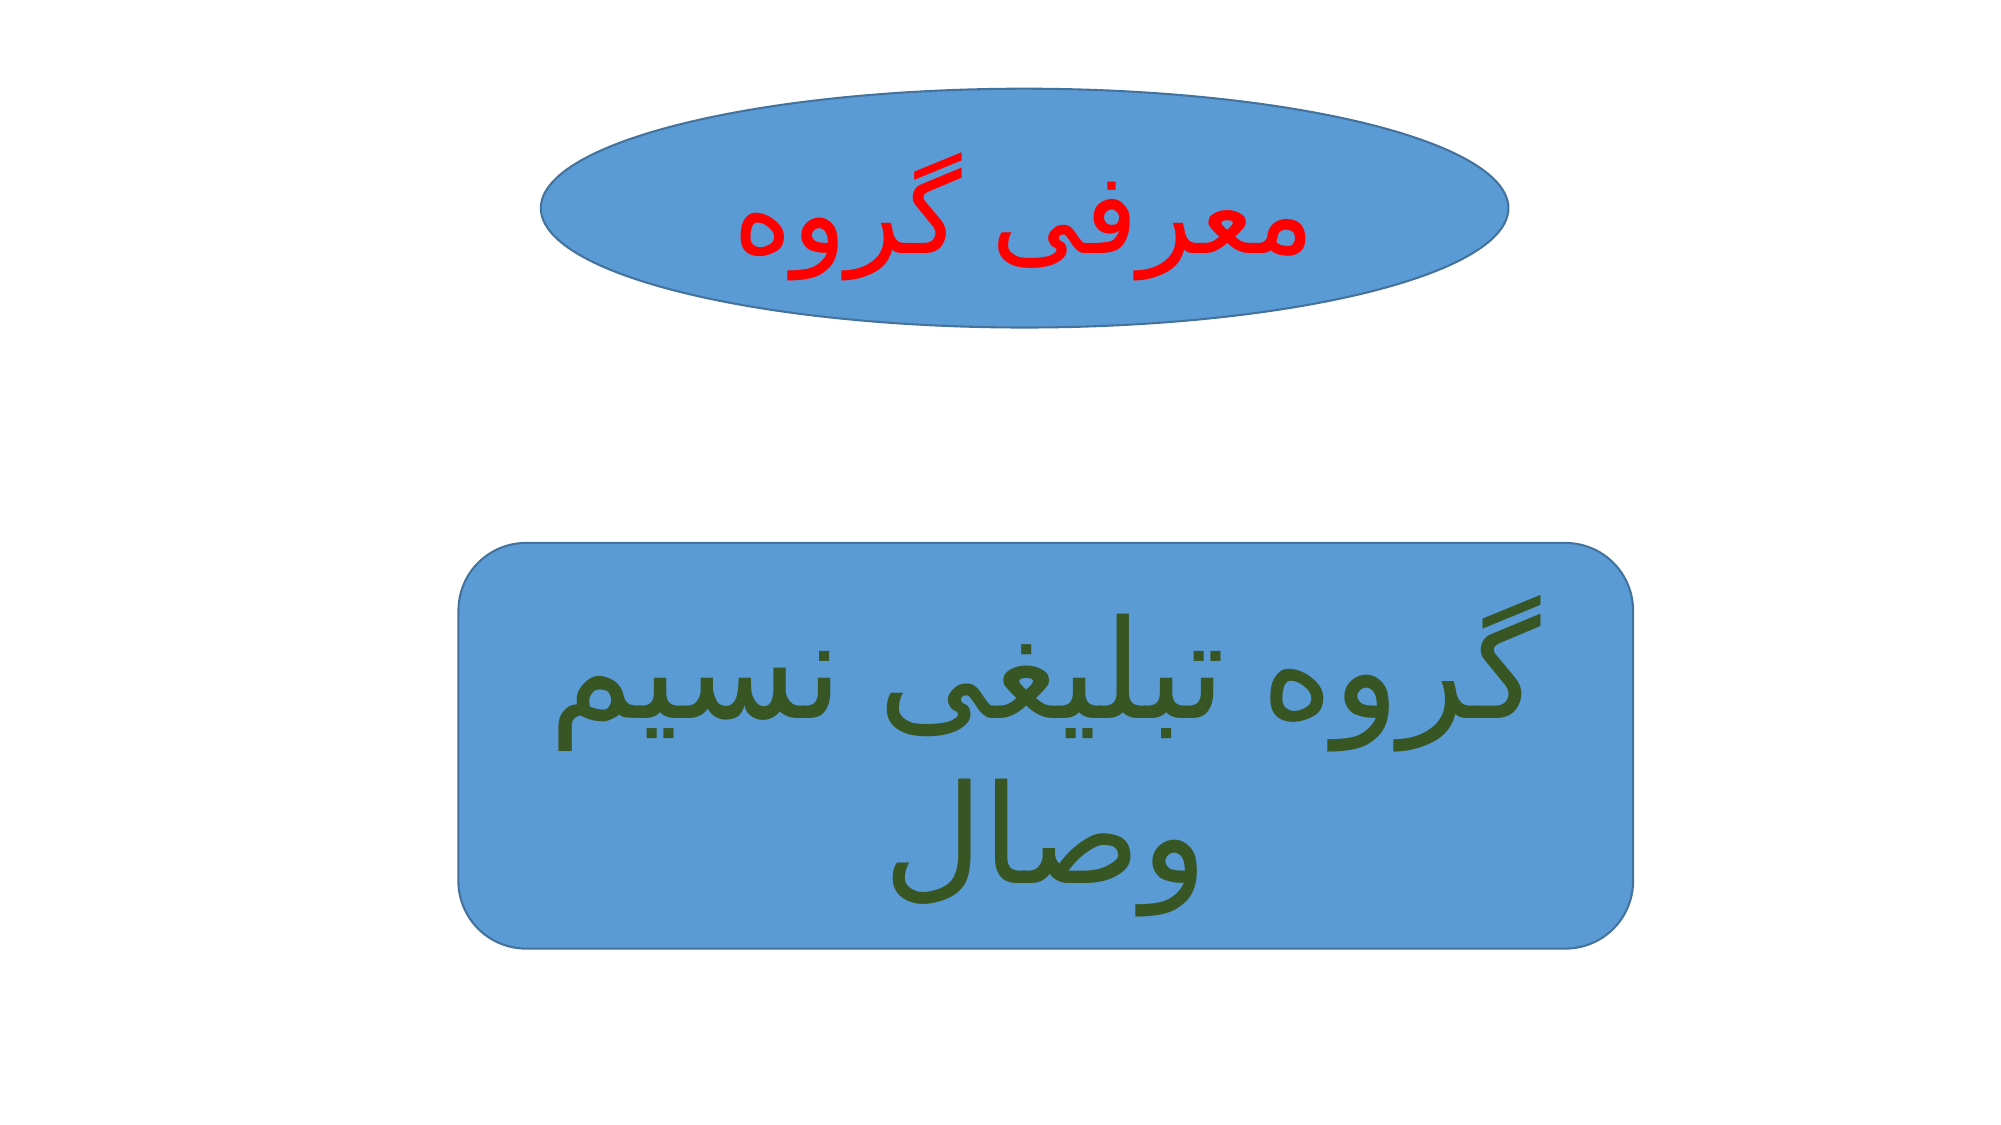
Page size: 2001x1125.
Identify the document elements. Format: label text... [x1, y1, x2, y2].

text_box گروه تبلیغی نسیم وصال [457, 541, 1635, 950]
text_box معرفی گروه [539, 87, 1510, 329]
